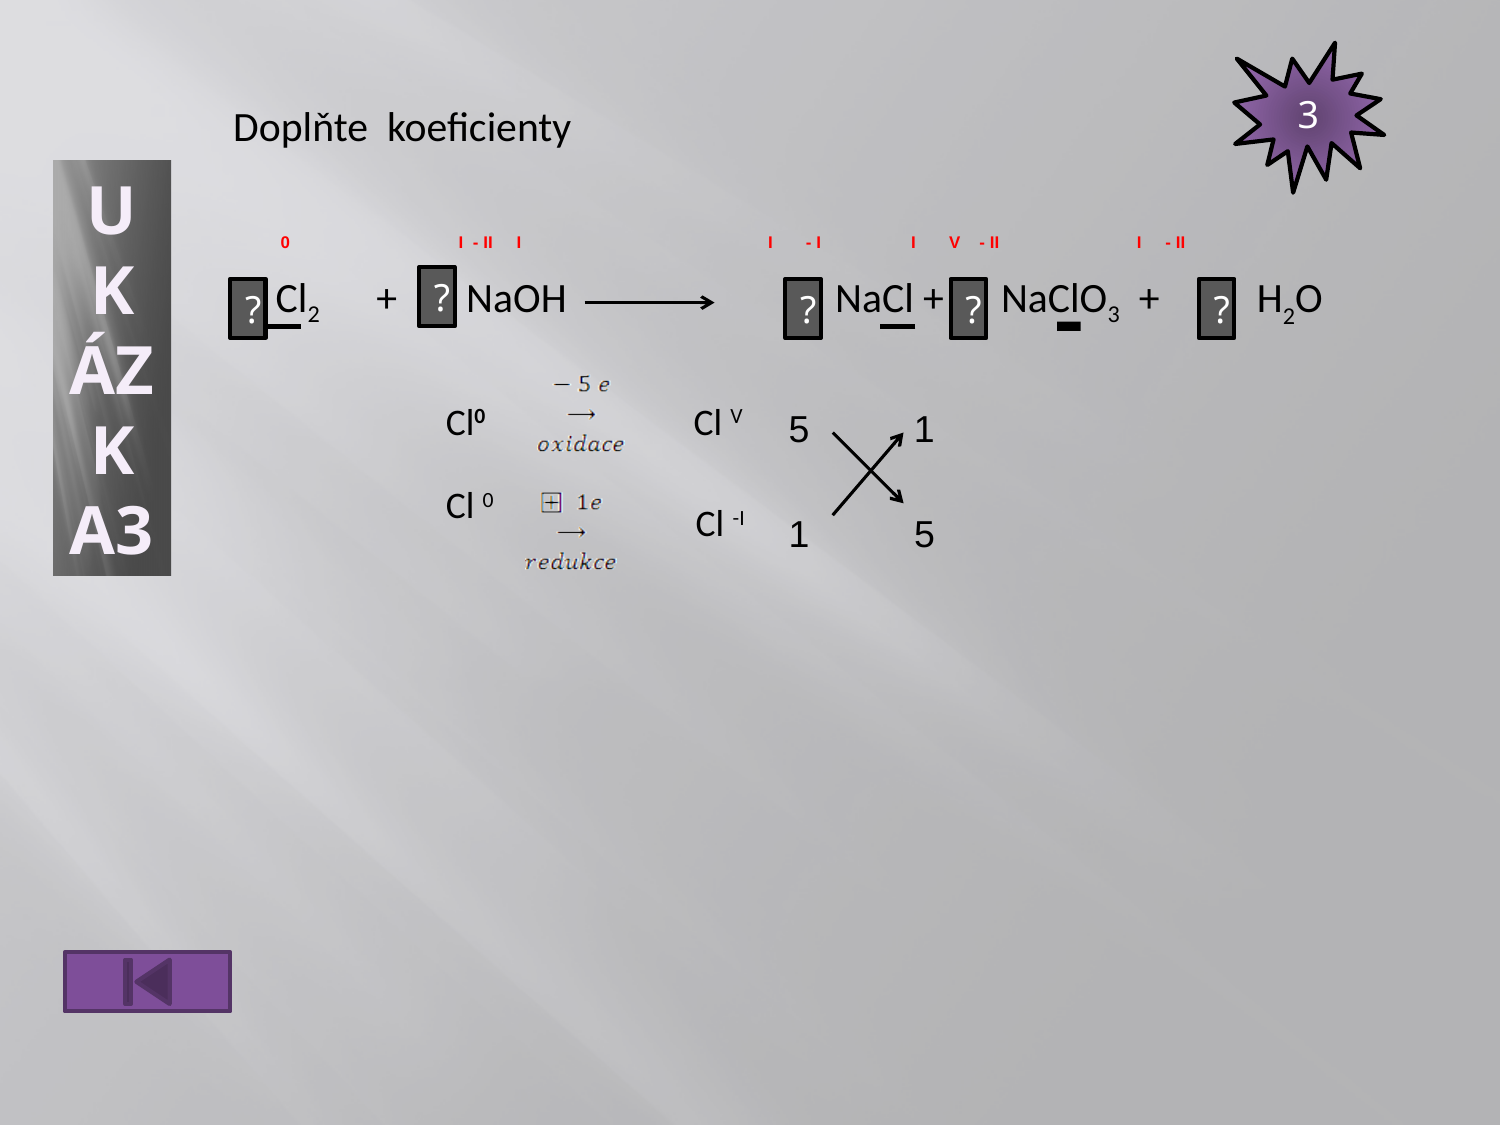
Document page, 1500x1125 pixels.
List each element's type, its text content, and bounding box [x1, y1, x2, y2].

text_box 3 [1232, 40, 1387, 195]
text_box [63, 950, 232, 1013]
text_box Doplňte koeficienty [218, 92, 632, 157]
text_box ? [783, 277, 823, 340]
picture [537, 373, 626, 459]
text_box ? [1197, 277, 1236, 340]
text_box ? [949, 277, 988, 340]
picture [525, 491, 617, 577]
text_box Cl V [655, 390, 774, 450]
text_box 3 Cl2 + 6 NaOH 5 NaCl + NaClO3 + 3 H2O [230, 263, 1418, 337]
text_box UKÁZKA3 [53, 160, 172, 576]
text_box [832, 432, 904, 516]
text_box Cl0 [430, 390, 537, 450]
text_box Cl -I [655, 492, 773, 552]
text_box 5 1 1 5 [773, 398, 981, 563]
text_box ? [417, 265, 457, 328]
text_box 0 I - II I I - I I V - II I - II [242, 202, 1483, 259]
text_box Cl 0 [430, 473, 520, 579]
text_box ? [228, 277, 268, 340]
